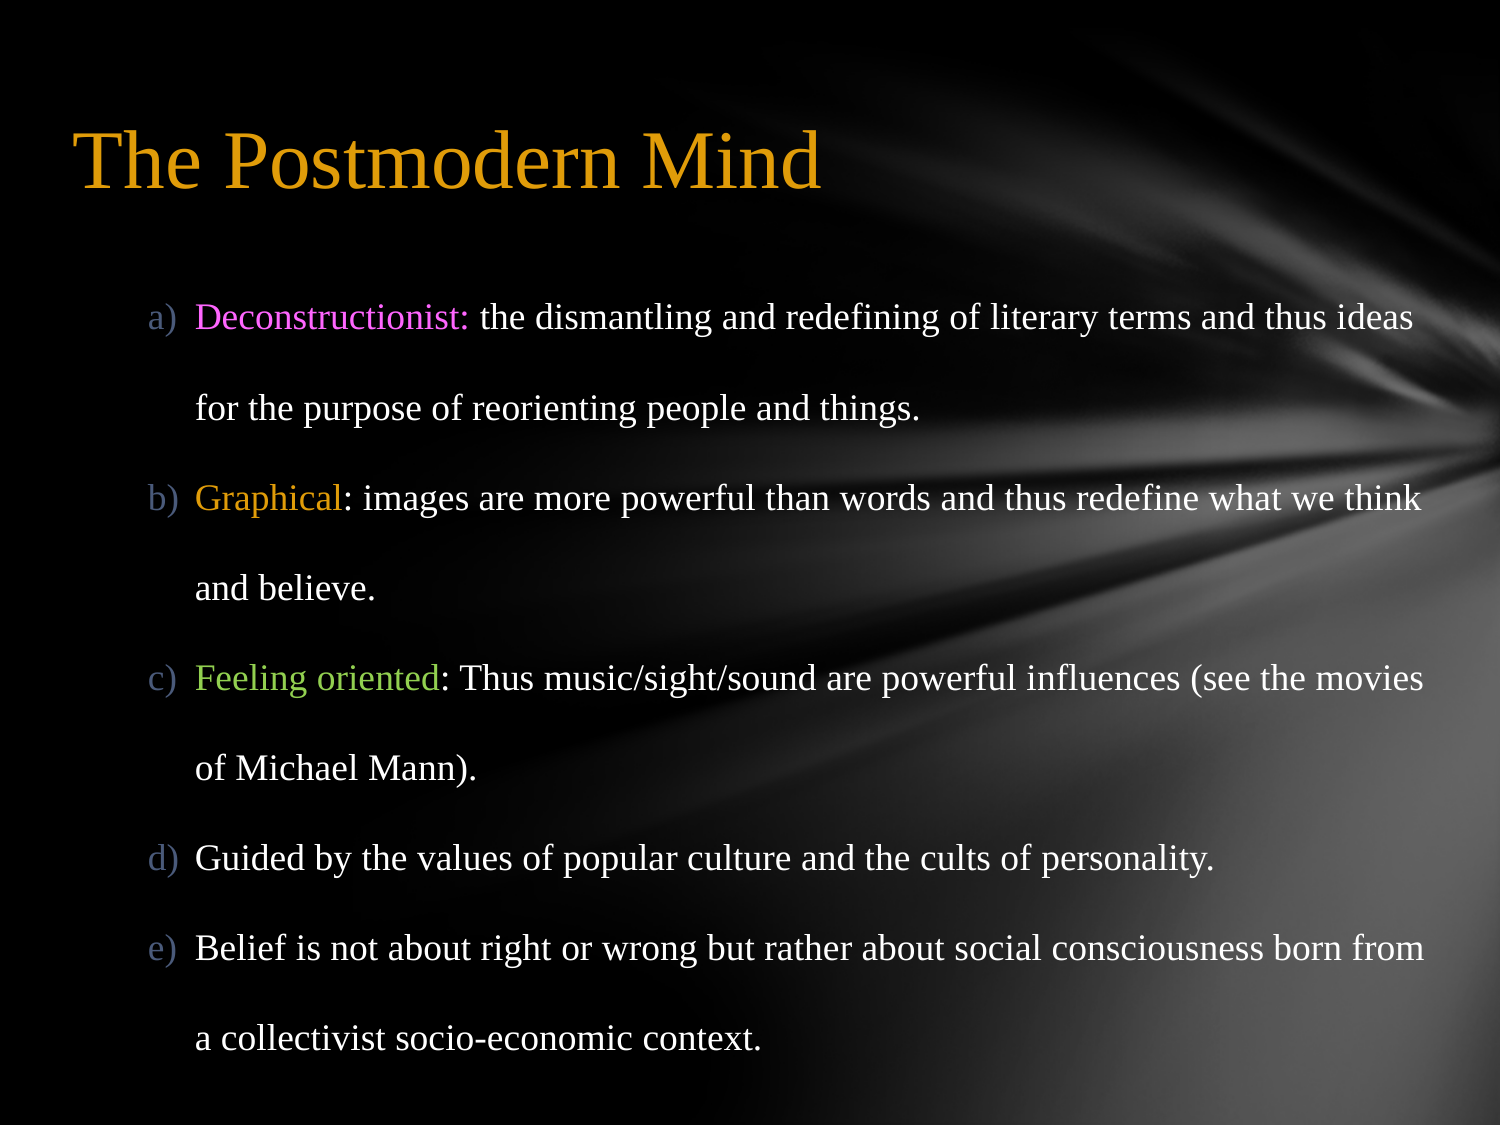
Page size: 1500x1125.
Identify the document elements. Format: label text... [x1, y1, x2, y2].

list Deconstructionist: the dismantling and redefining of literary terms and thus ideas for the purpose of reorienting people and things. Graphical: images are more powerful than words and thus redefine what we think and believe. Feeling oriented: Thus music/sight/sound are powerful influences (see the movies of Michael Mann). Guided by the values of popular culture and the cults of personality. Belief is not about right or wrong but rather about social consciousness born from a collectivist socio-economic context. [57, 239, 1450, 1100]
title The Postmodern Mind [57, 37, 1318, 213]
